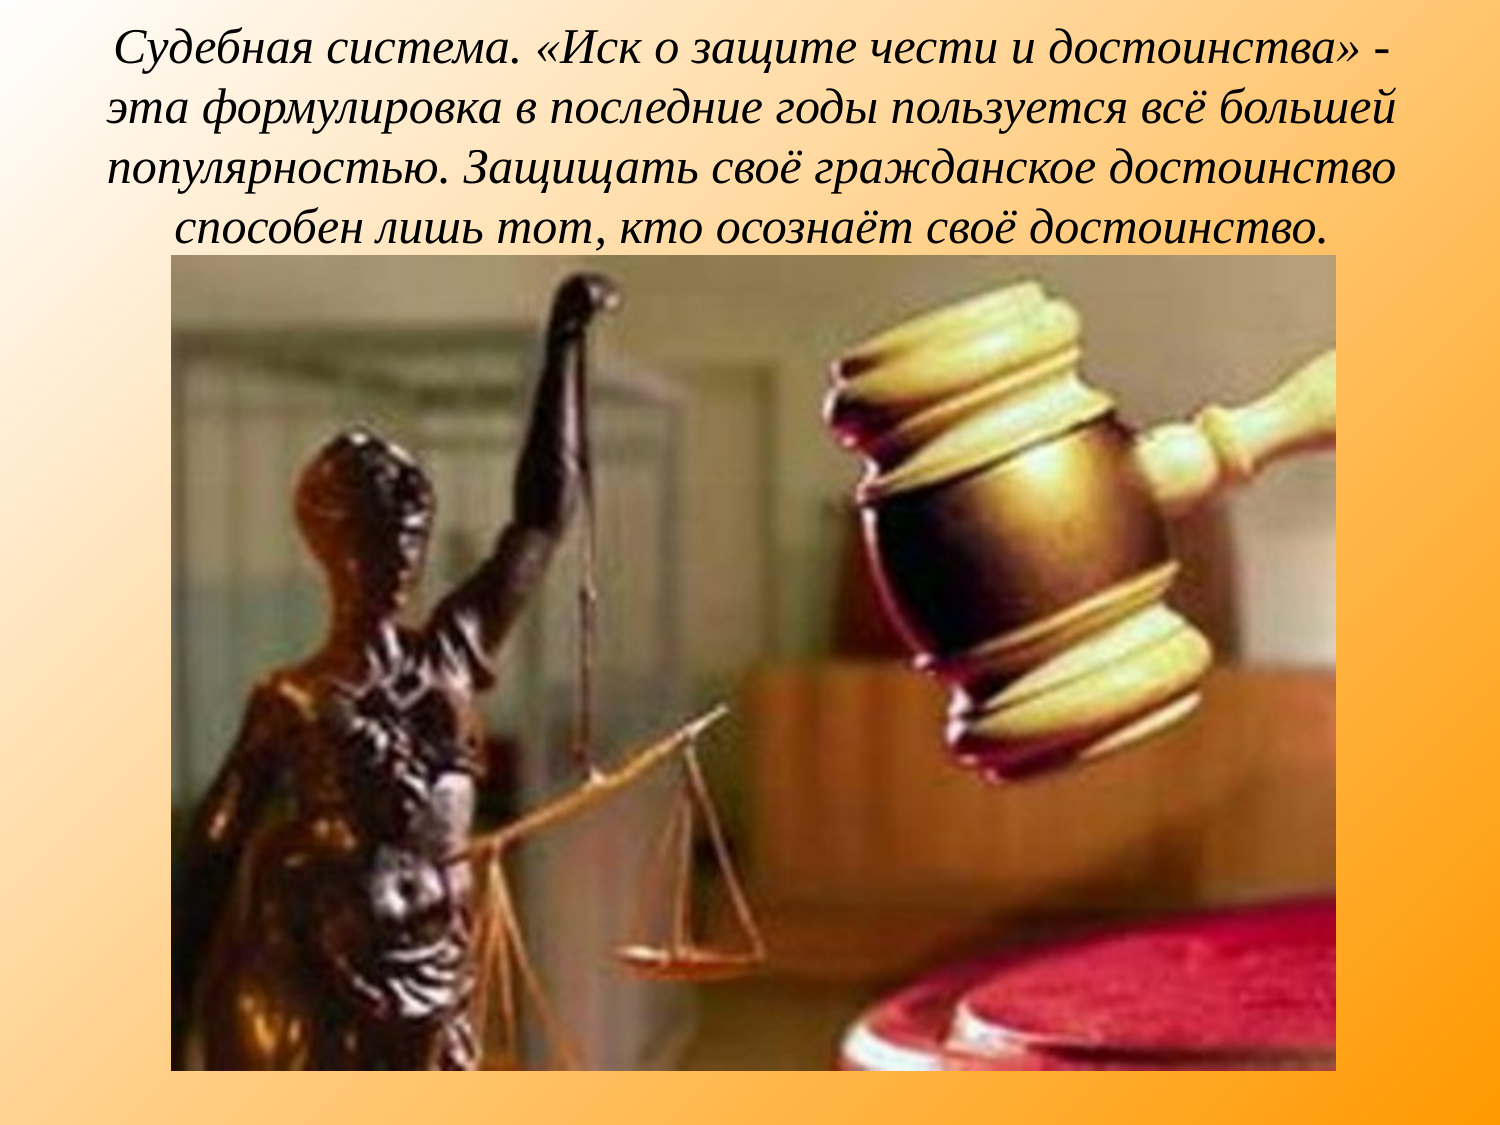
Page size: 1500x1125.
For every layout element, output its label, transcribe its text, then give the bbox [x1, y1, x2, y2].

title Судебная система. «Иск о защите чести и достоинства» - эта формулировка в последние годы пользуется всё большей популярностью. Защищать своё гражданское достоинство способен лишь тот, кто осознаёт своё достоинство. [76, 90, 1427, 278]
picture [170, 255, 1336, 1071]
